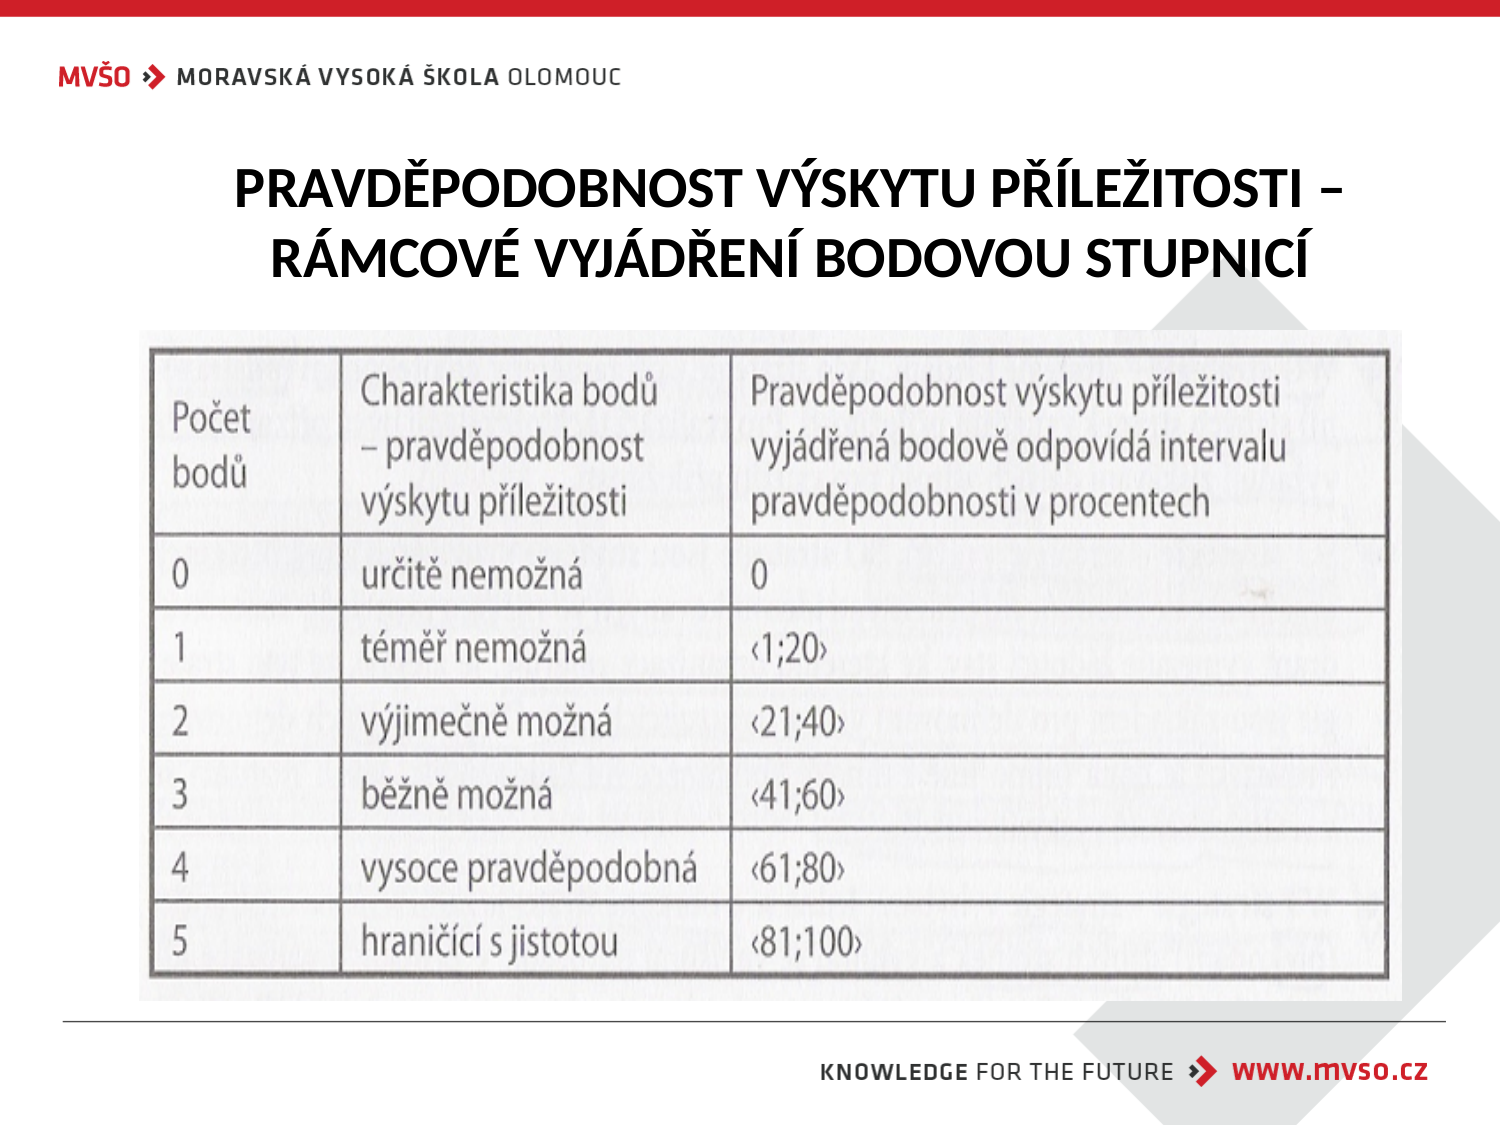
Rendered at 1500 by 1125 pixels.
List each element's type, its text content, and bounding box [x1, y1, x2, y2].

picture [0, 0, 1500, 1125]
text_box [139, 330, 1402, 1002]
title PRAVDĚPODOBNOST VÝSKYTU PŘÍLEŽITOSTI – RÁMCOVÉ VYJÁDŘENÍ BODOVOU STUPNICÍ [156, 118, 1425, 321]
